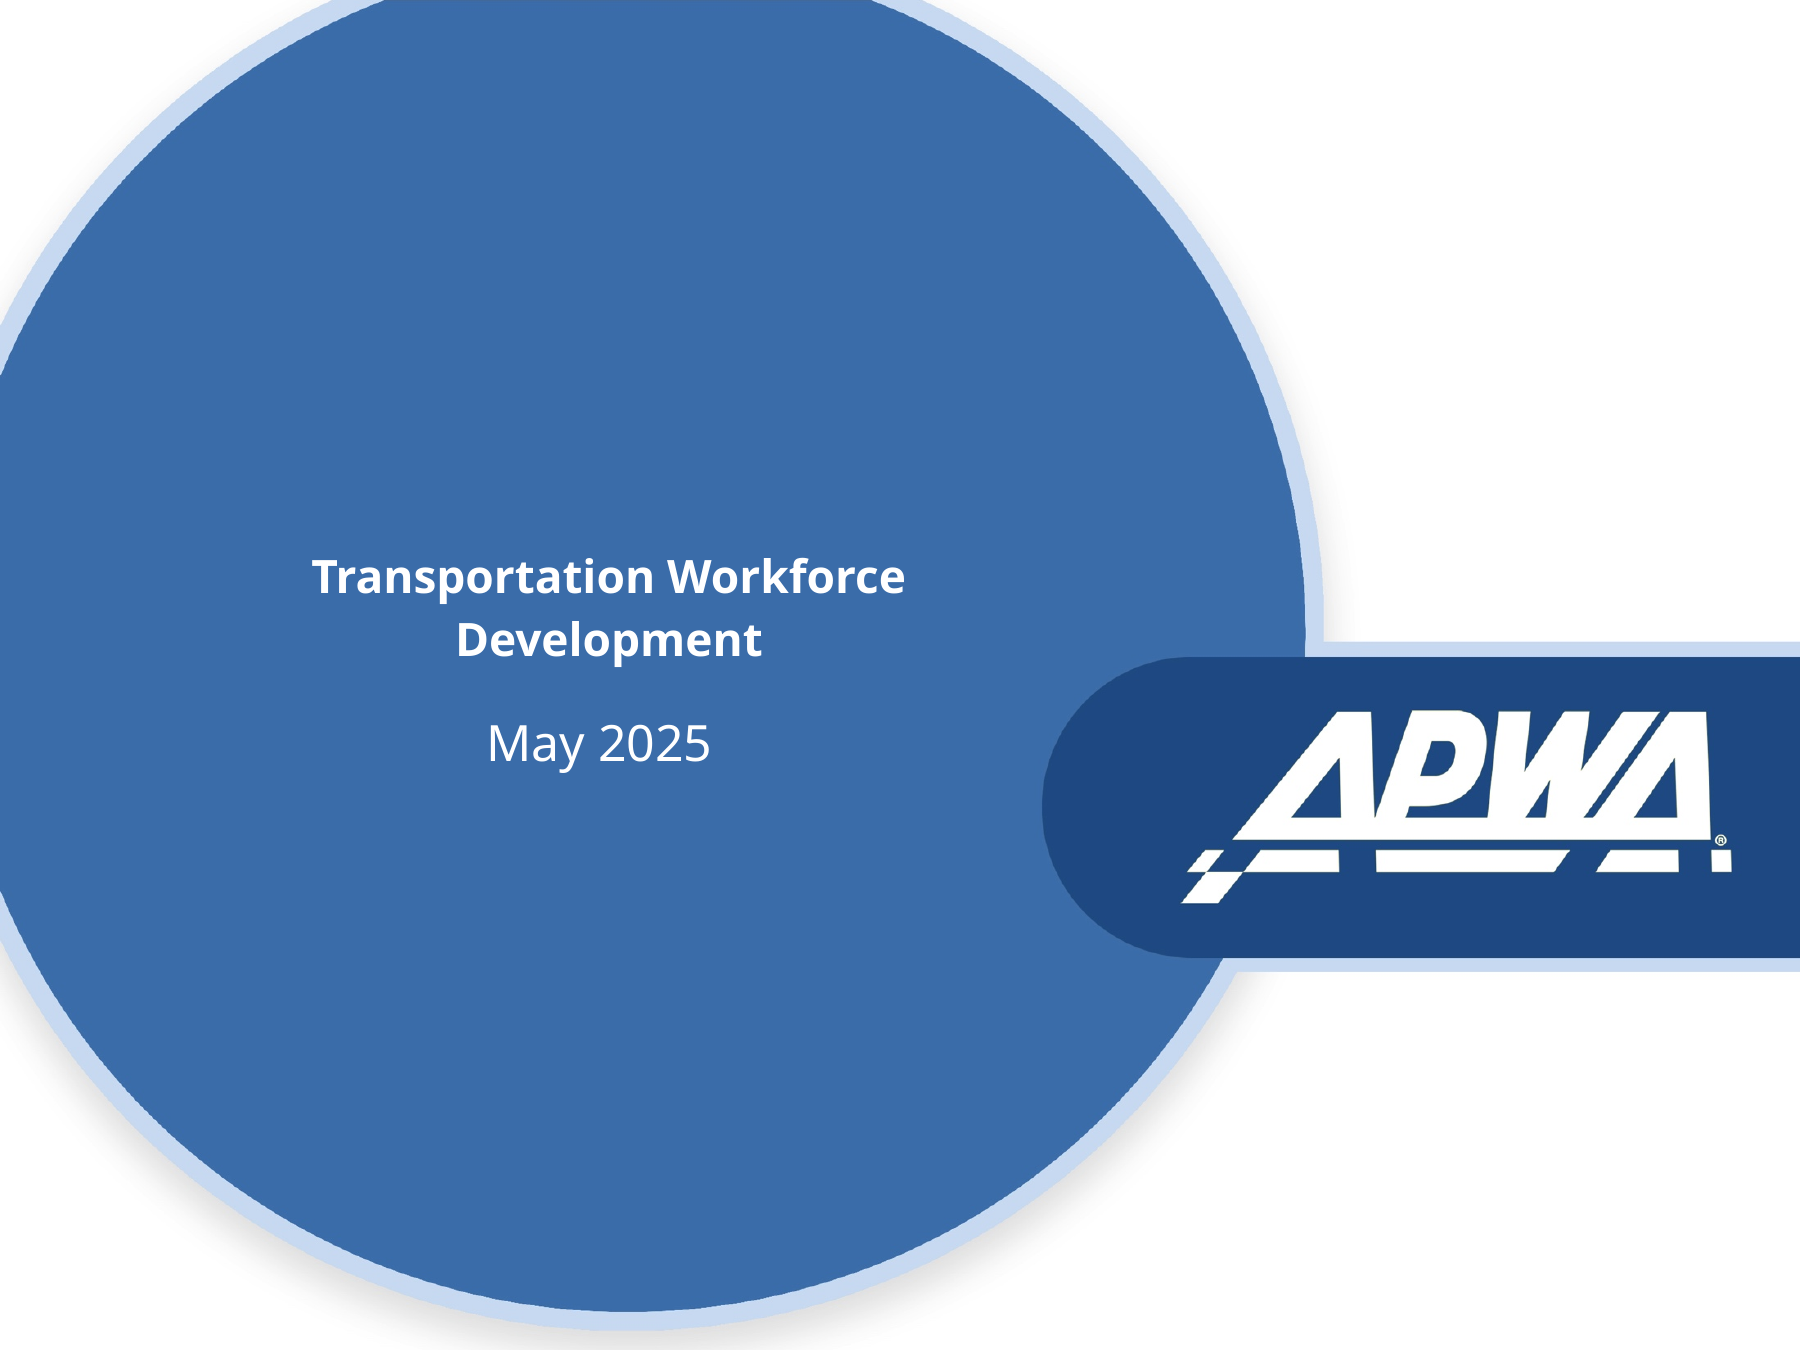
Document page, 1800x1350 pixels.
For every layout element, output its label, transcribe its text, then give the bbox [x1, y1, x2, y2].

picture [0, 0, 1800, 1350]
title Transportation Workforce Development [148, 536, 1070, 678]
subtitle May 2025 [198, 700, 1001, 826]
